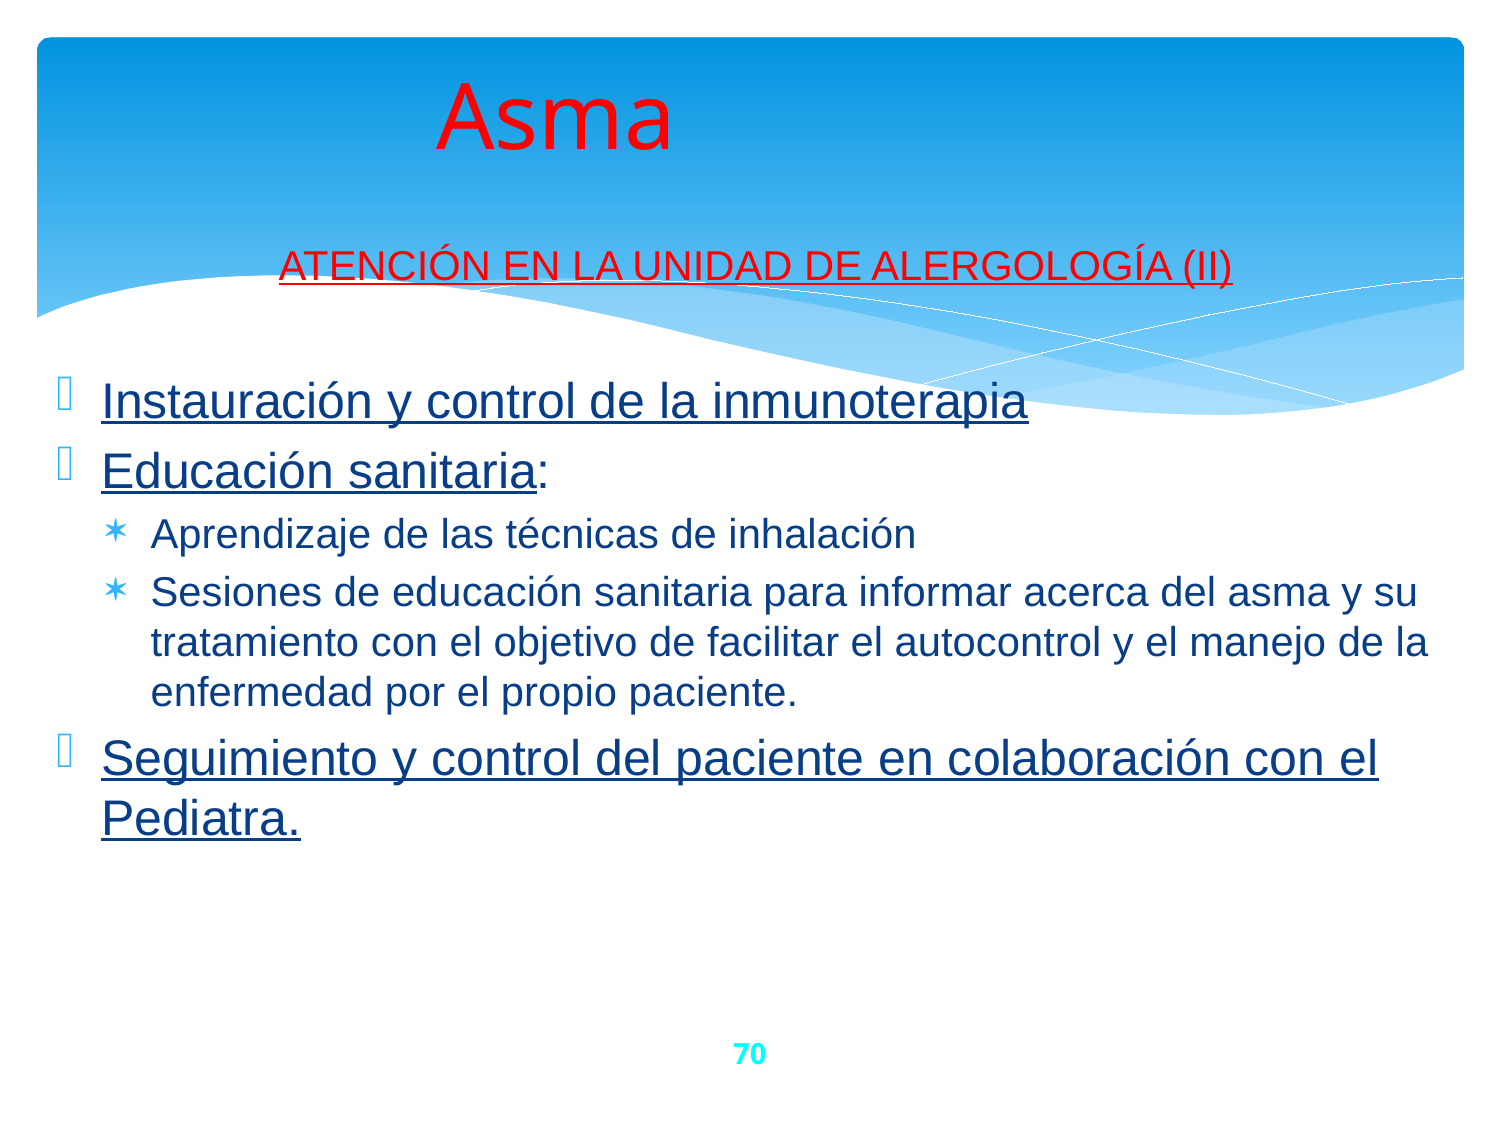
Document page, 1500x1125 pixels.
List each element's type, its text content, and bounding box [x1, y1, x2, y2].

text_box Asma [29, 0, 1083, 225]
list ATENCIÓN EN LA UNIDAD DE ALERGOLOGÍA (II) Instauración y control de la inmunoterapia Educación sanitaria: Aprendizaje de las técnicas de inhalación Sesiones de educación sanitaria para informar acerca del asma y su tratamiento con el objetivo de facilitar el autocontrol y el manejo de la enfermedad por el propio paciente. Seguimiento y control del paciente en colaboración con el Pediatra. [41, 172, 1471, 1094]
